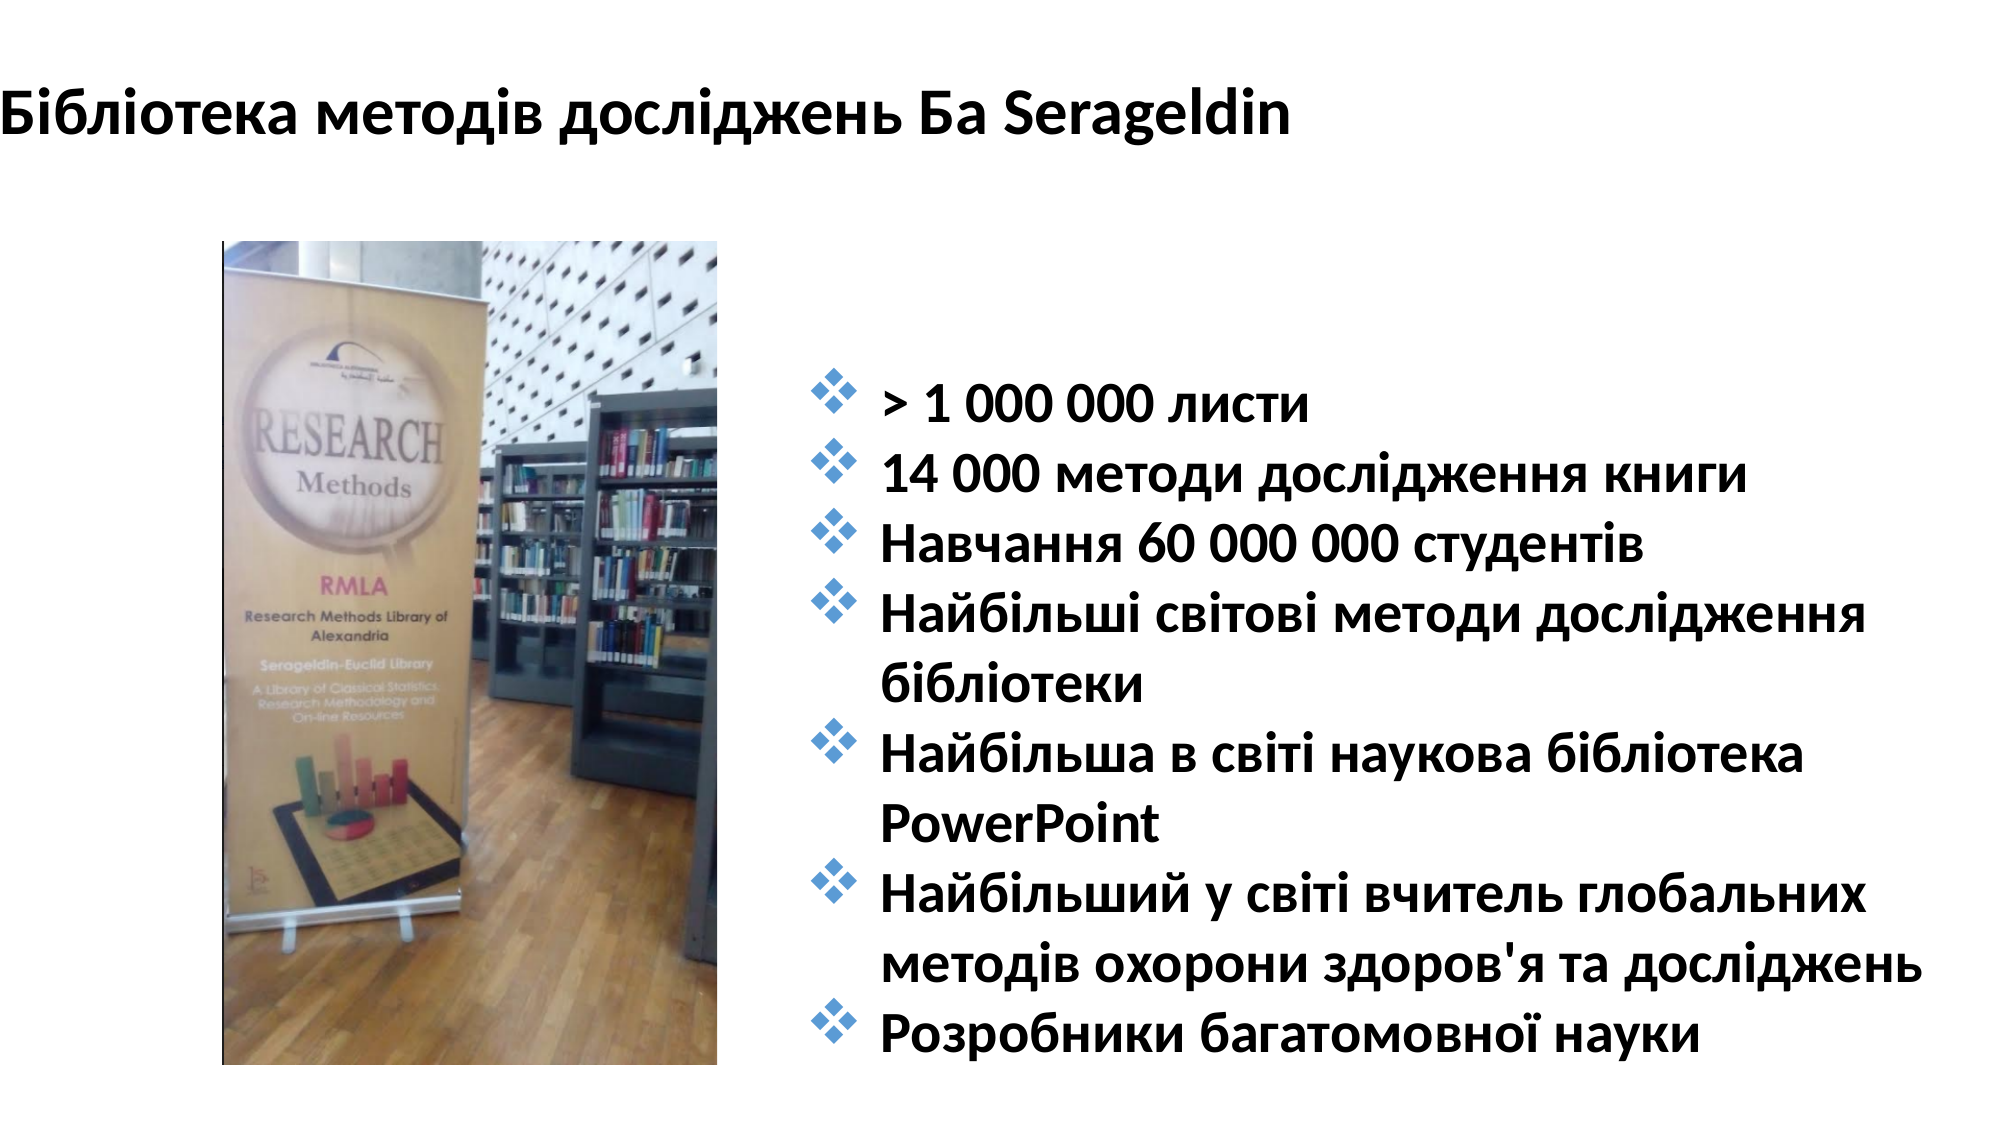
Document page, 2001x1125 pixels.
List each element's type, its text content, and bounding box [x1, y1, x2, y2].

picture [222, 241, 718, 1065]
text_box Бібліотека методів досліджень Ба Serageldin [0, 60, 1308, 156]
text_box > 1 000 000 листи 14 000 методи дослідження книги Навчання 60 000 000 студентів Найбільші світові методи дослідження бібліотеки Найбільша в світі наукова бібліотека PowerPoint Найбільший у світі вчитель глобальних методів охорони здоров'я та досліджень Розробники багатомовної науки [790, 356, 2000, 1125]
